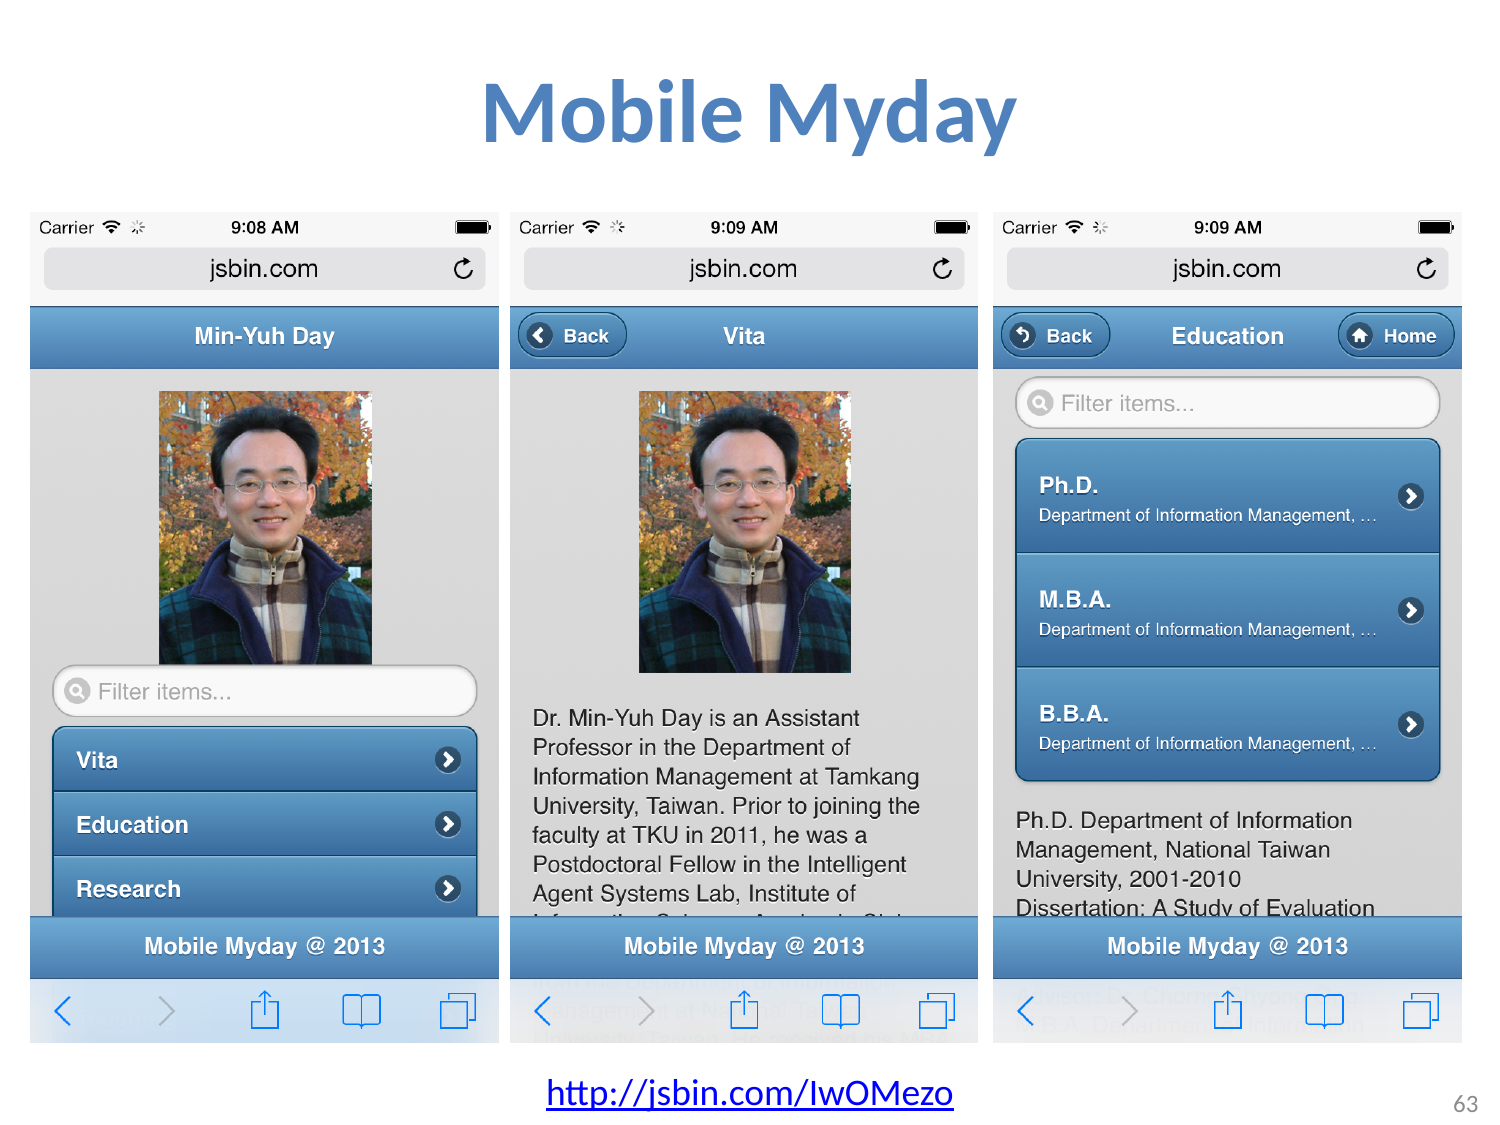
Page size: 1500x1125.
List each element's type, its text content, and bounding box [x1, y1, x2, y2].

title Mobile Myday [75, 45, 1425, 169]
picture [509, 212, 978, 1043]
picture [30, 212, 499, 1043]
text_box http://jsbin.com/IwOMezo [531, 1060, 969, 1121]
slide_number 63 [1399, 1083, 1494, 1122]
picture [993, 212, 1462, 1043]
